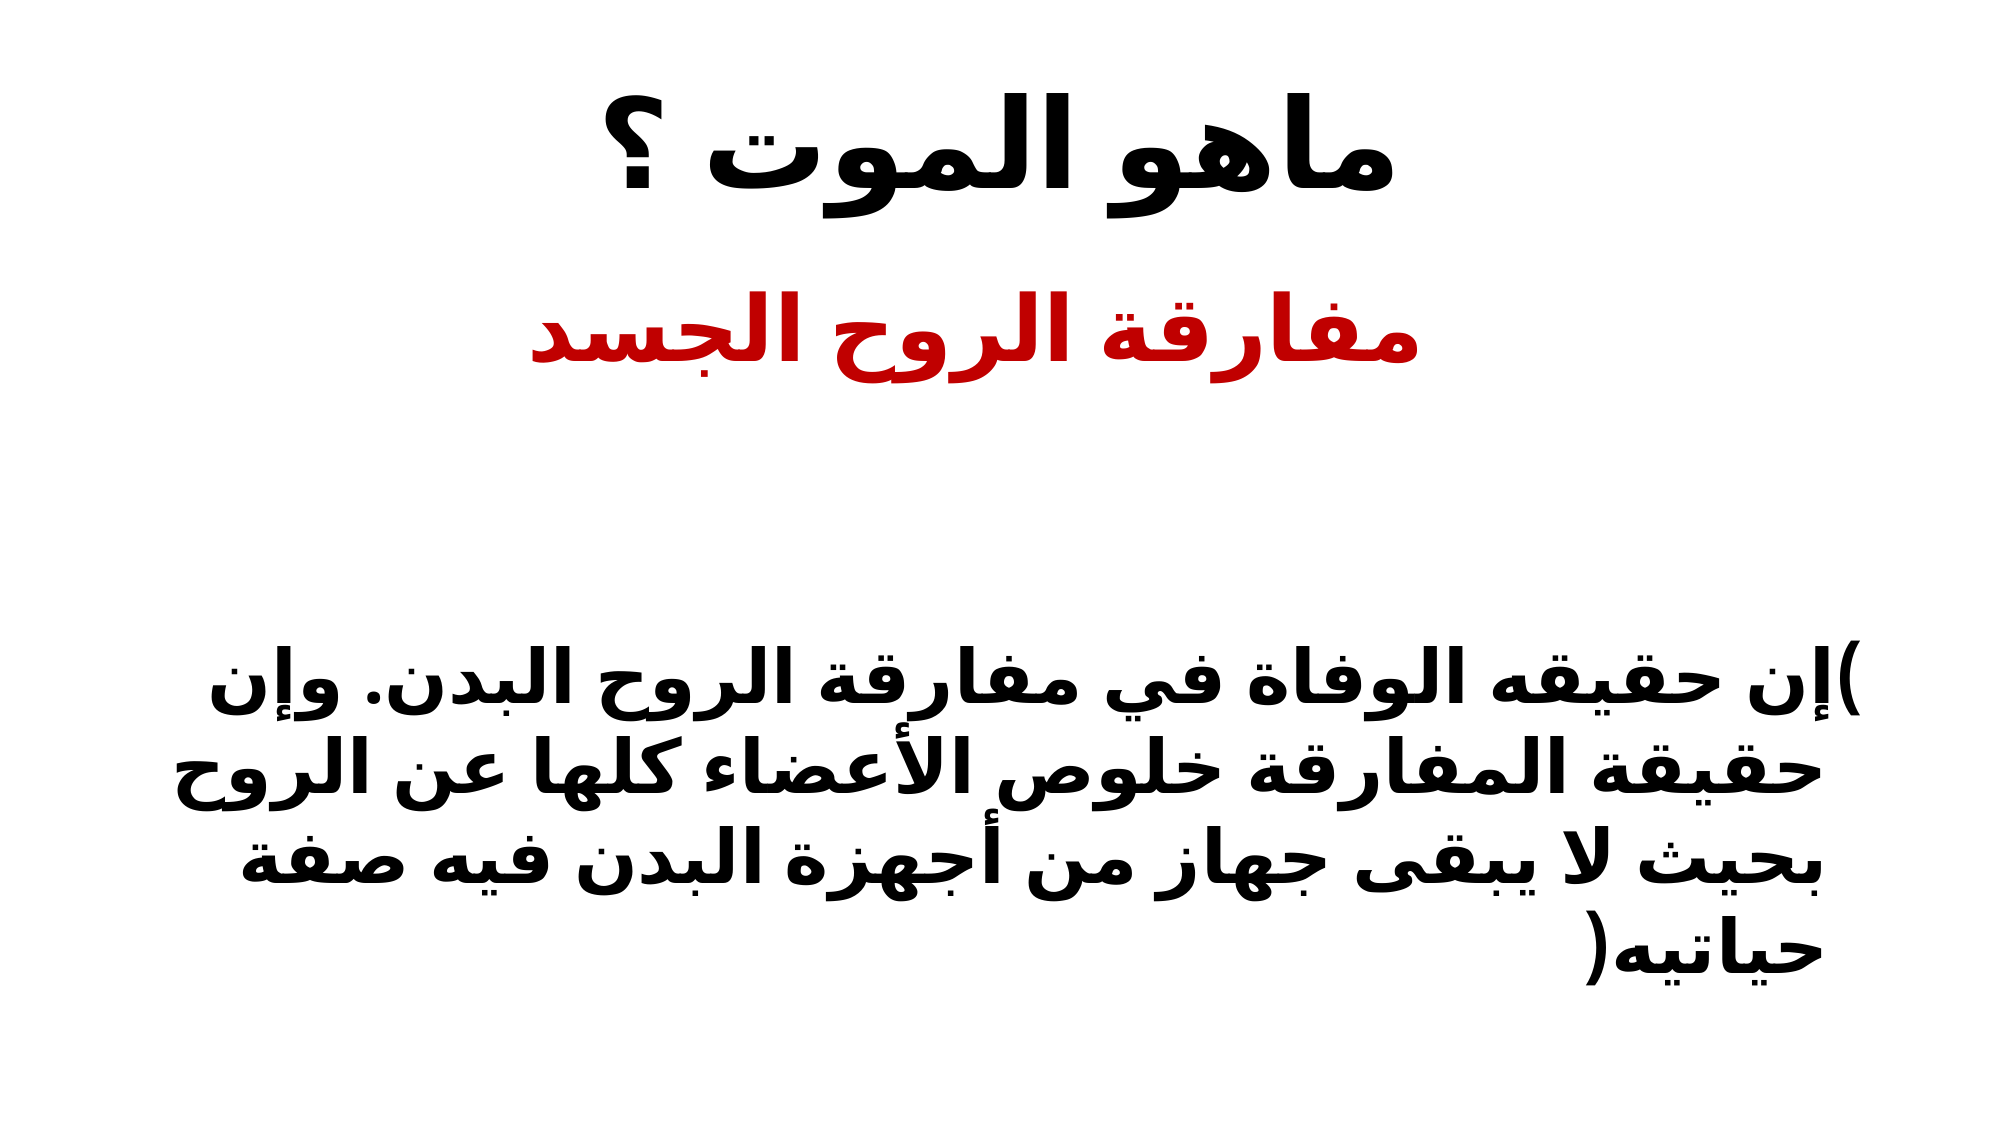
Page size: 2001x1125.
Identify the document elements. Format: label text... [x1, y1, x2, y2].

title ماهو الموت ؟ [99, 45, 1900, 233]
list مفارقة الروح الجسد )إن حقيقه الوفاة في مفارقة الروح البدن. وإن حقيقة المفارقة خلوص الأعضاء كلها عن الروح بحيث لا يبقى جهاز من أجهزة البدن فيه صفة حياتيه( [99, 262, 1900, 1005]
